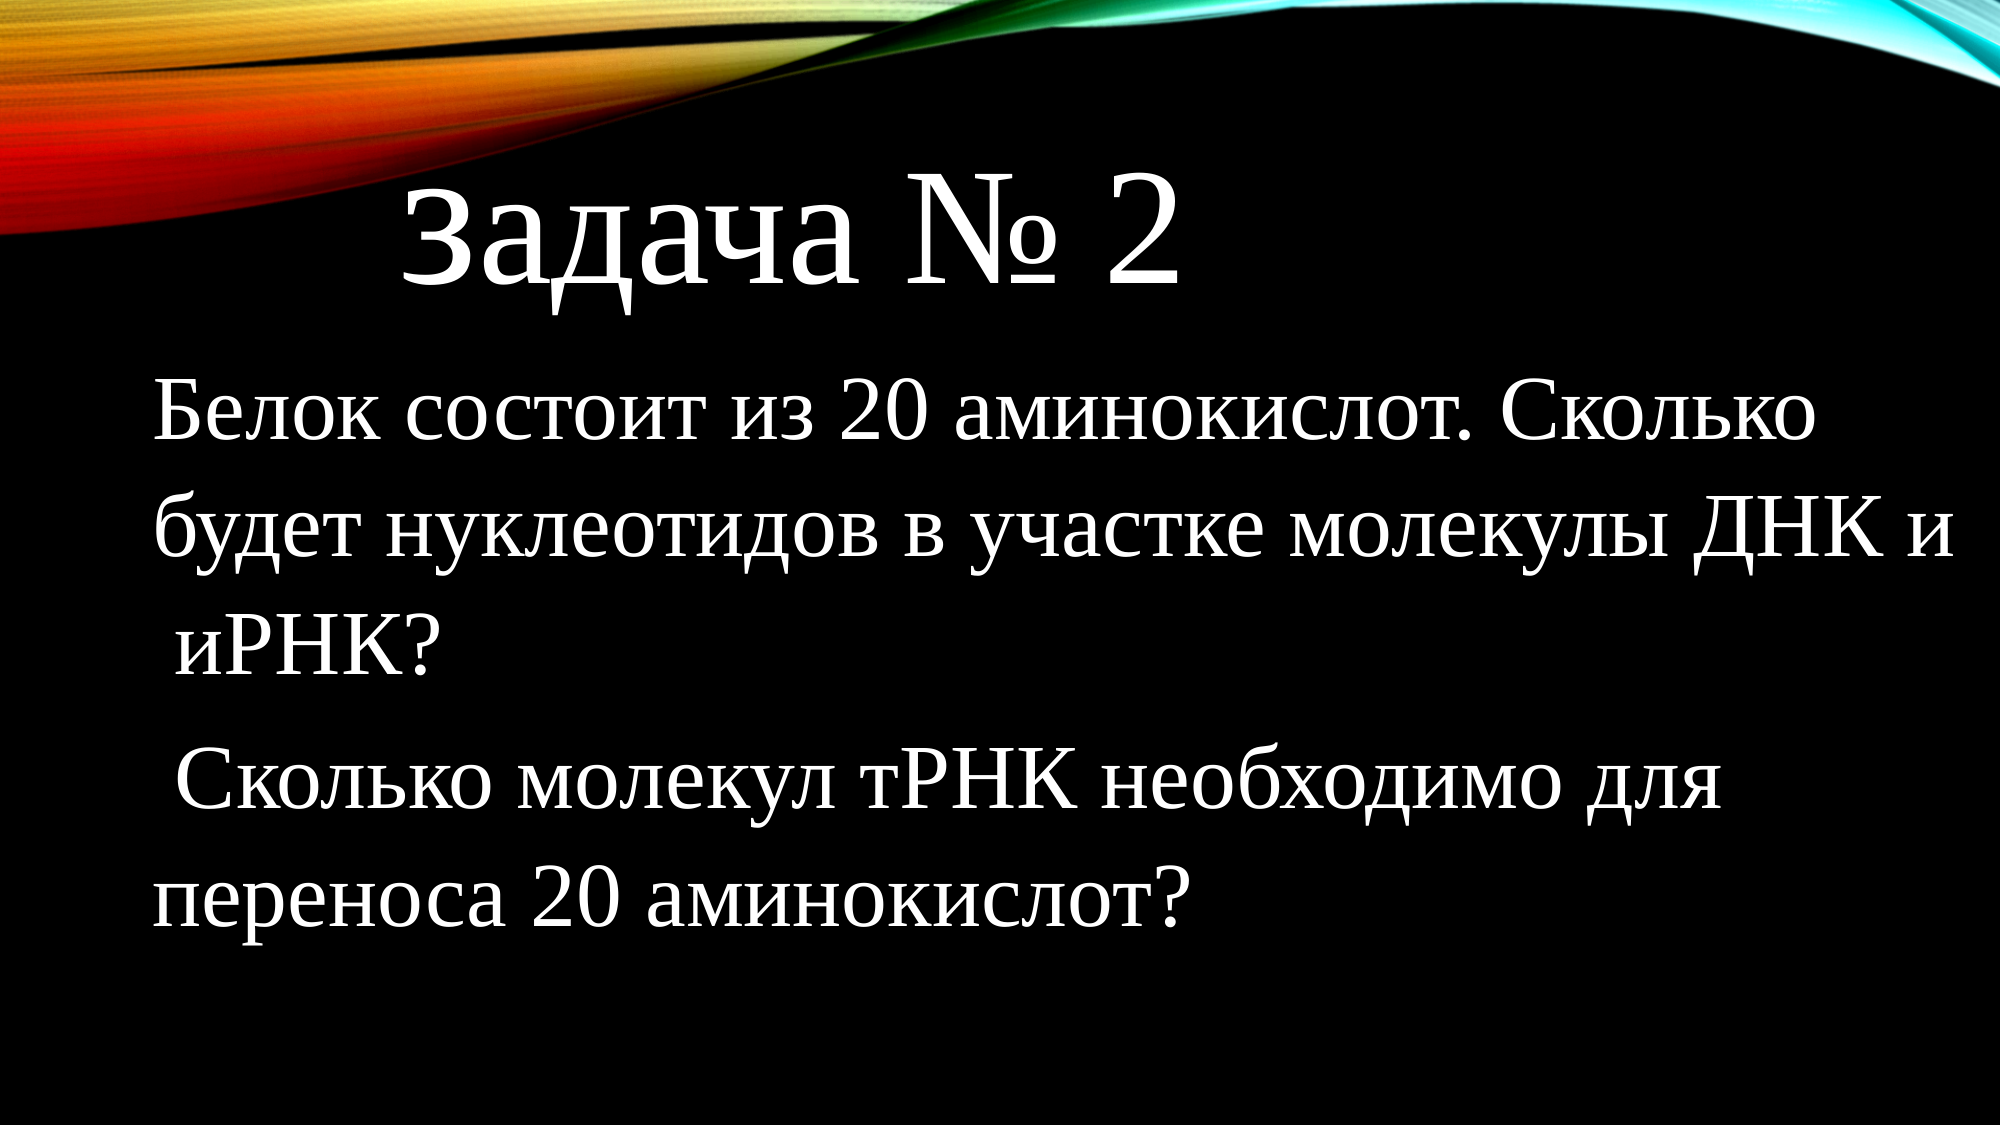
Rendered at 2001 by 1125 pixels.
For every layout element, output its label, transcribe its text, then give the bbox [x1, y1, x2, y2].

text_box задача № 2 Белок состоит из 20 аминокислот. Сколько будет нуклеотидов в участке молекулы ДНК и иРНК? Сколько молекул тРНК необходимо для переноса 20 аминокислот? [137, 59, 1978, 953]
picture [0, 0, 2000, 237]
